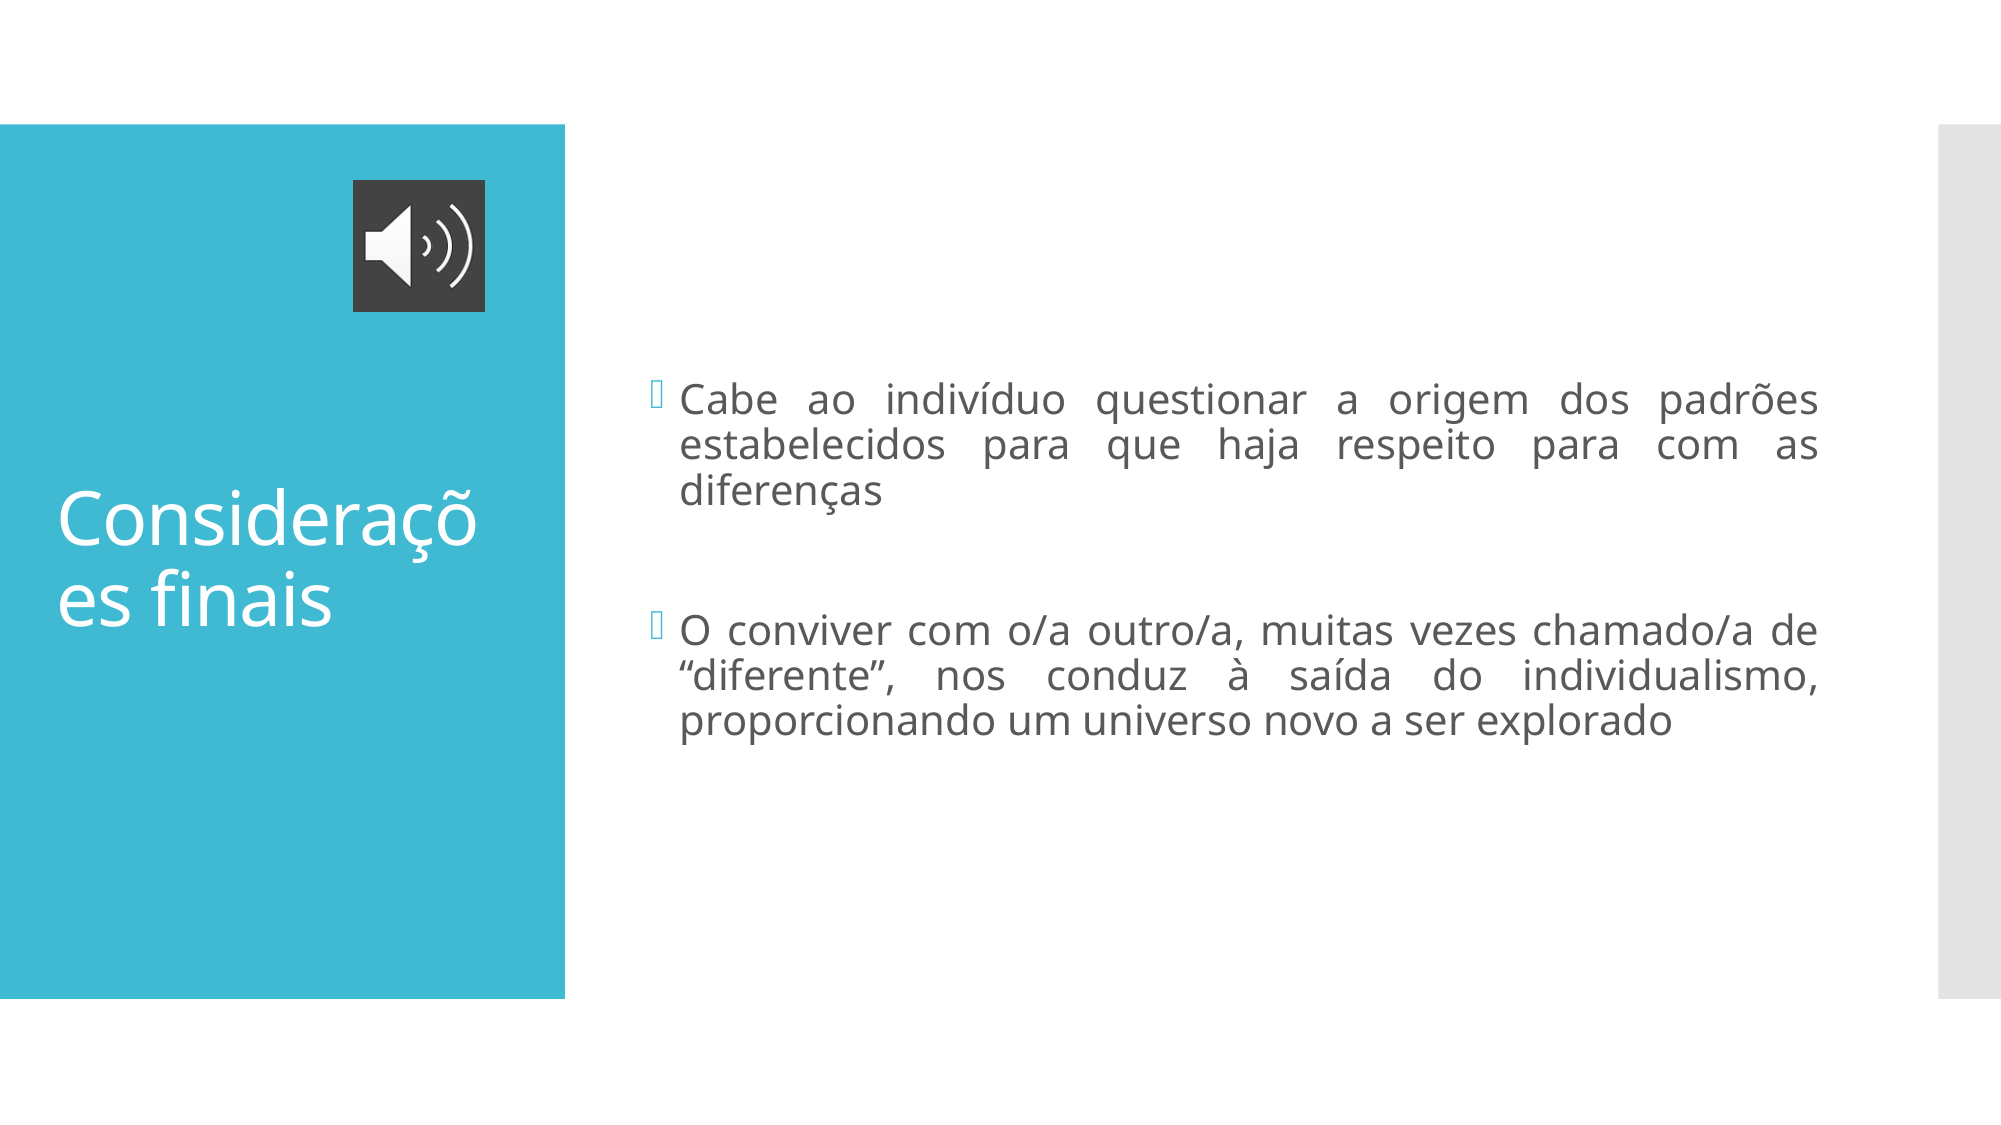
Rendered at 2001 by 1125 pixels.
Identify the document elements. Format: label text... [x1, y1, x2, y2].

title Considerações finais [41, 184, 525, 940]
list Cabe ao indivíduo questionar a origem dos padrões estabelecidos para que haja respeito para com as diferenças O conviver com o/a outro/a, muitas vezes chamado/a de “diferente”, nos conduz à saída do individualismo, proporcionando um universo novo a ser explorado [634, 141, 1835, 982]
picture [352, 178, 486, 313]
